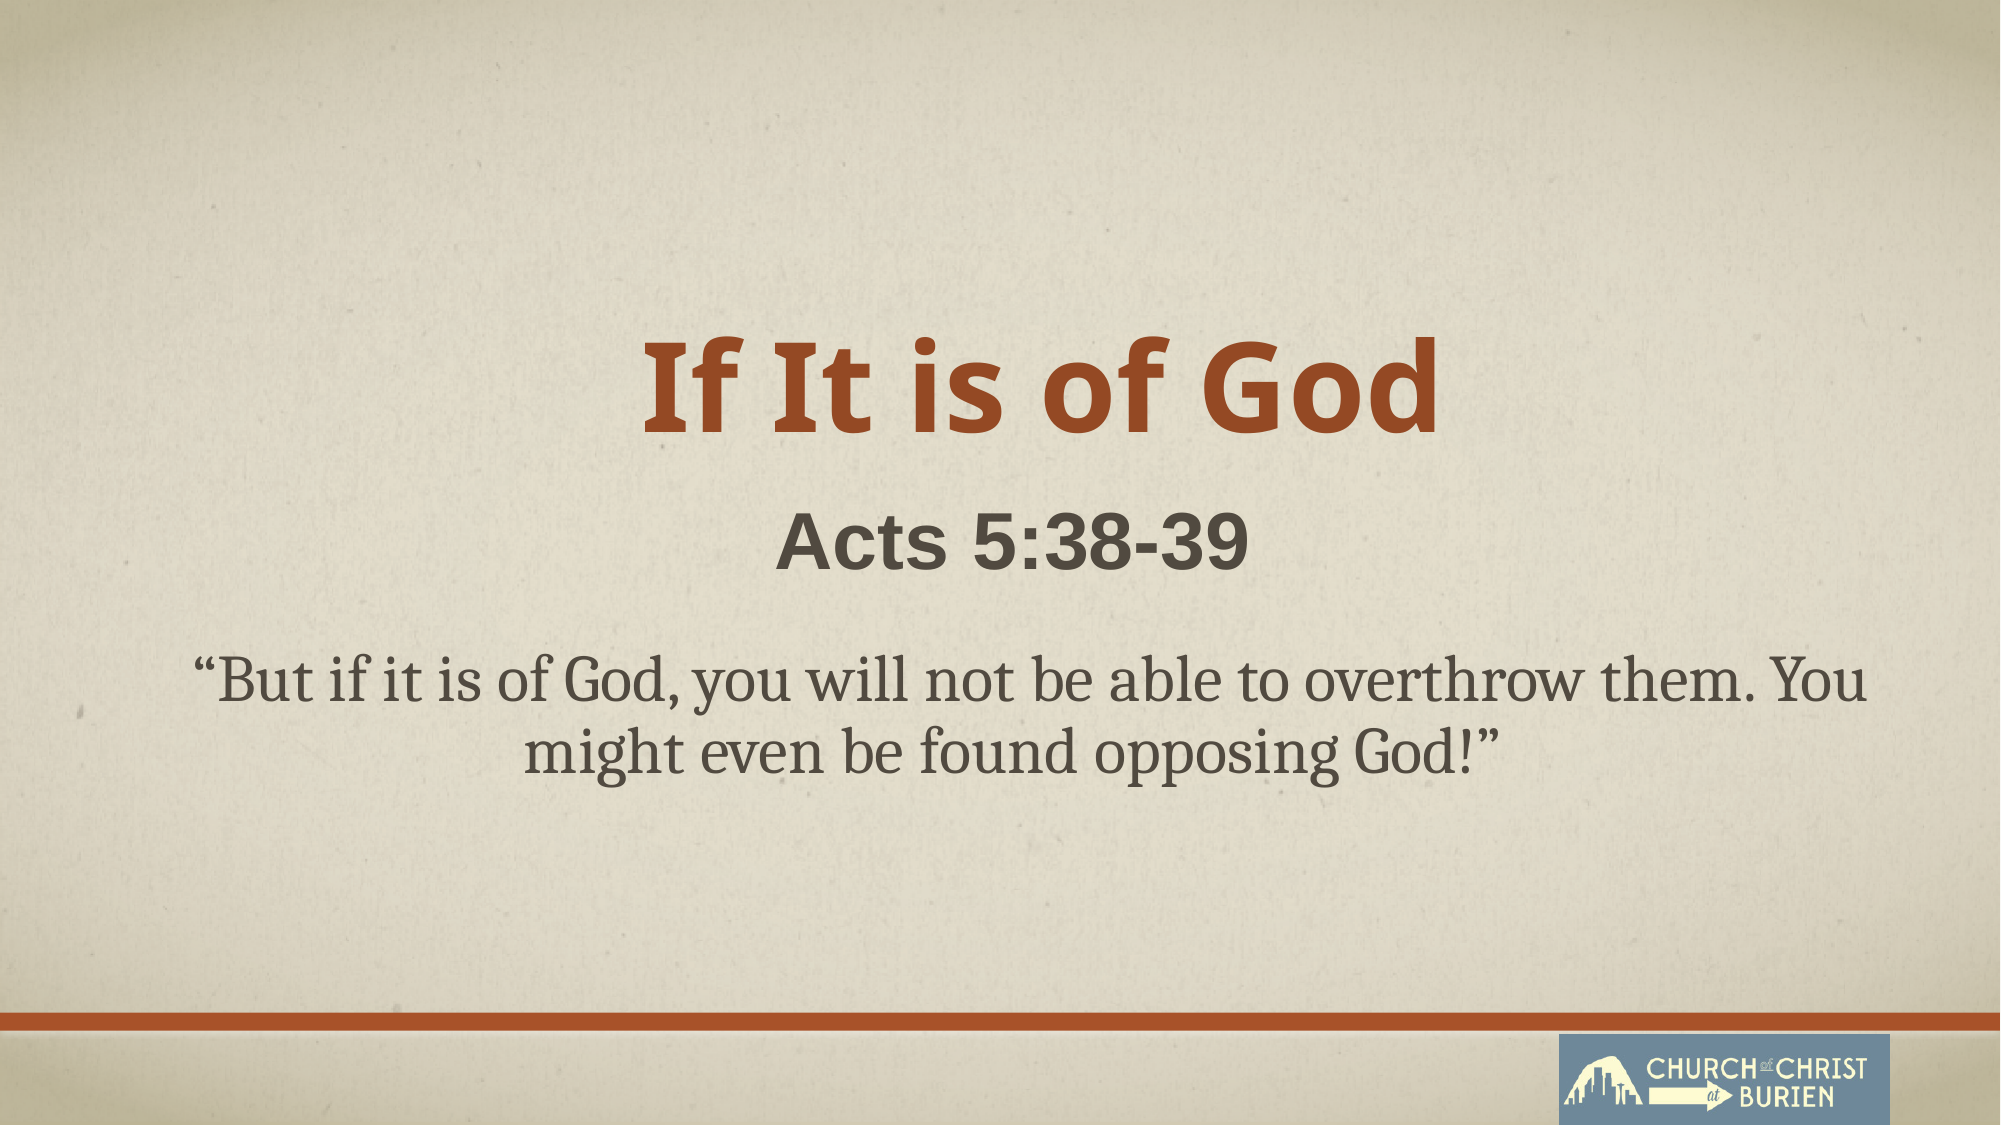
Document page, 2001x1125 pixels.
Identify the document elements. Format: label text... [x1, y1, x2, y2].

picture [0, 1033, 2001, 1125]
title If It is of God [232, 274, 1855, 492]
subtitle Acts 5:38-39 “But if it is of God, you will not be able to overthrow them. You might even be found opposing God!” [103, 492, 1923, 796]
picture [0, 0, 2001, 1017]
